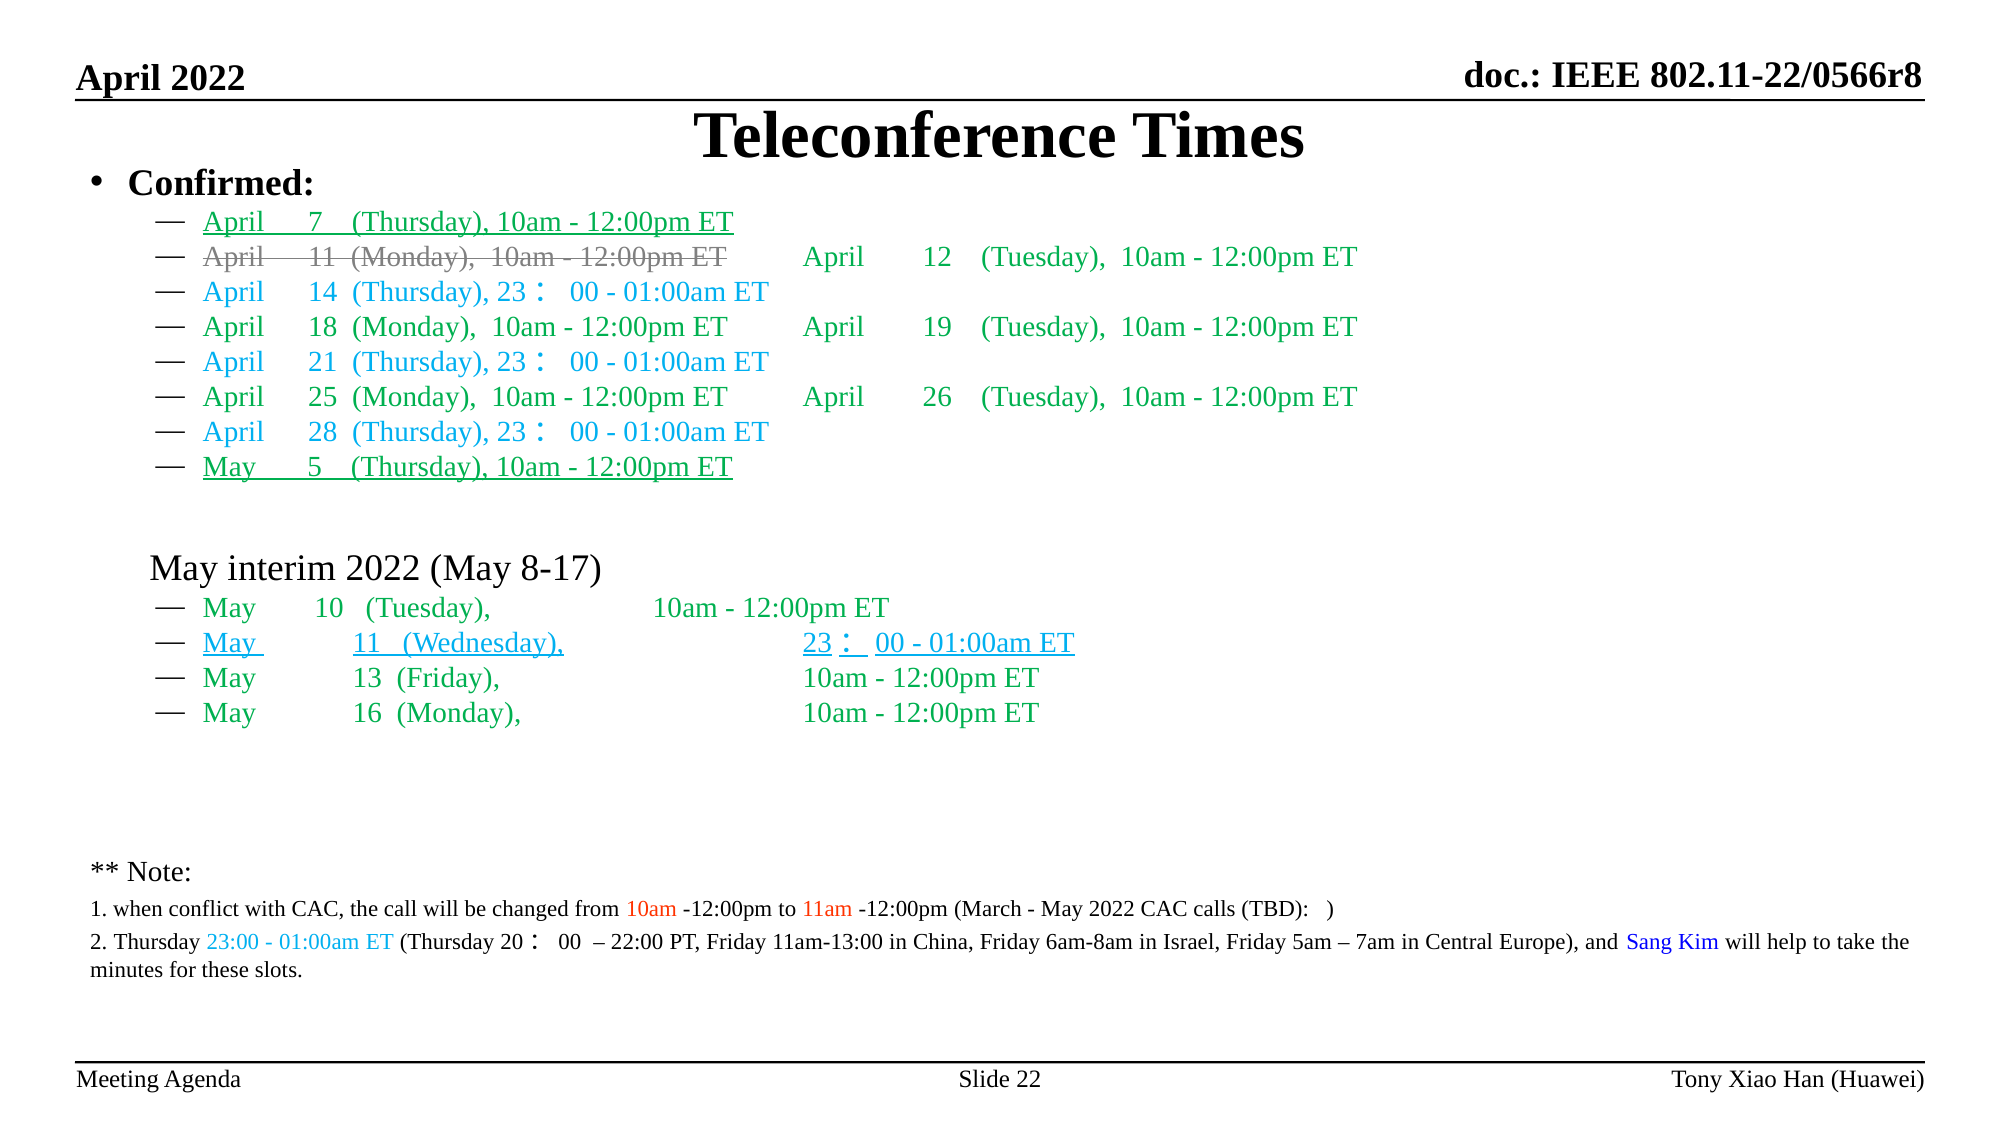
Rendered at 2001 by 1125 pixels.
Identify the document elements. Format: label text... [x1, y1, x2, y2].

text_box Teleconference Times [362, 87, 1638, 149]
text_box Confirmed: April 7 (Thursday), 10am - 12:00pm ET April 11 (Monday), 10am - 12:00pm ET April 12 (Tuesday), 10am - 12:00pm ET April 14 (Thursday), 23：00 - 01:00am ET April 18 (Monday), 10am - 12:00pm ET April 19 (Tuesday), 10am - 12:00pm ET April 21 (Thursday), 23：00 - 01:00am ET April 25 (Monday), 10am - 12:00pm ET April 26 (Tuesday), 10am - 12:00pm ET April 28 (Thursday), 23：00 - 01:00am ET May 5 (Thursday), 10am - 12:00pm ET May interim 2022 (May 8-17) May 10 (Tuesday), 10am - 12:00pm ET May 11 (Wednesday), 23：00 - 01:00am ET May 13 (Friday), 10am - 12:00pm ET May 16 (Monday), 10am - 12:00pm ET ** Note: 1. when conflict with CAC, the call will be changed from 10am -12:00pm to 11am -12:00pm (March - May 2022 CAC calls (TBD): ) 2. Thursday 23:00 - 01:00am ET (Thursday 20：00 – 22:00 PT, Friday 11am-13:00 in China, Friday 6am-8am in Israel, Friday 5am – 7am in Central Europe), and Sang Kim will help to take the minutes for these slots. [75, 149, 1925, 1063]
